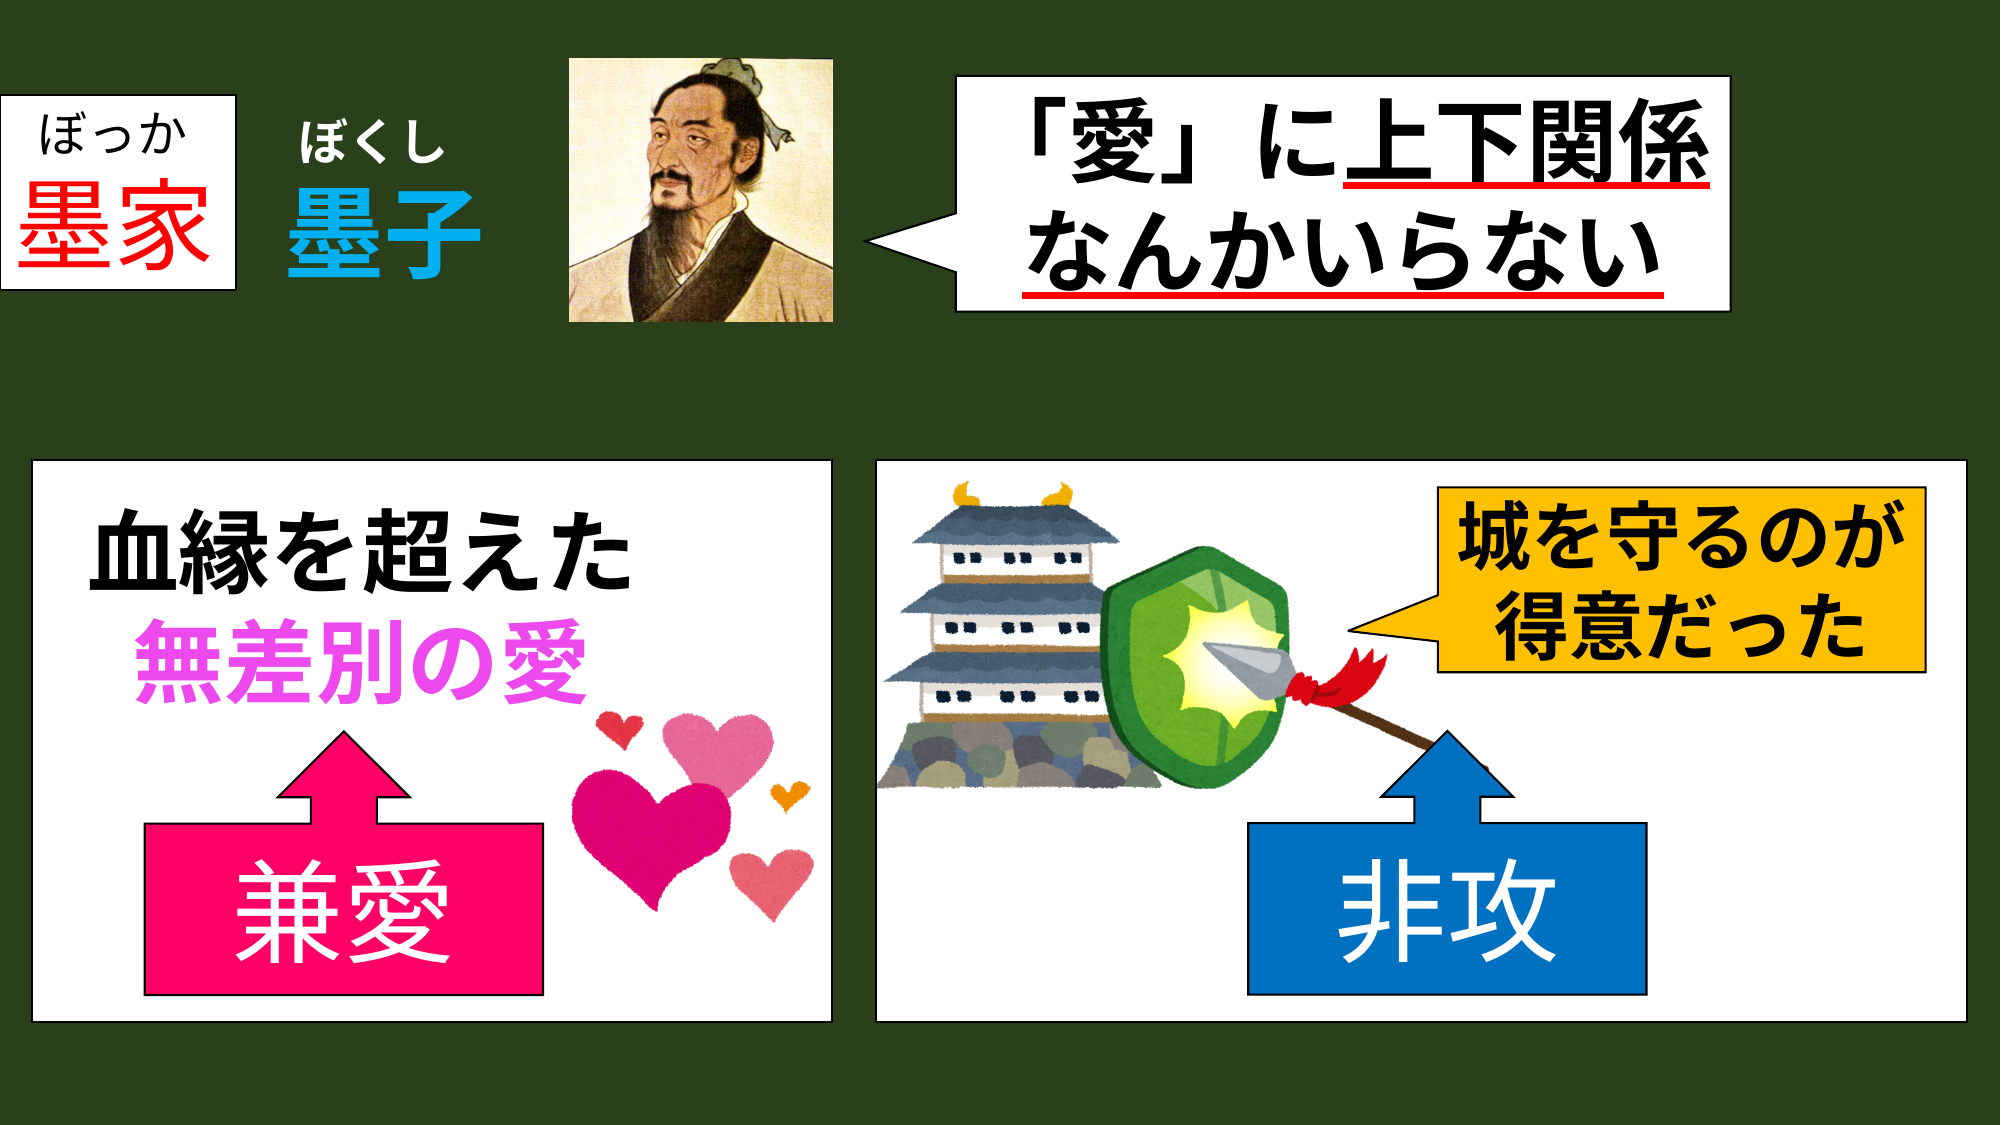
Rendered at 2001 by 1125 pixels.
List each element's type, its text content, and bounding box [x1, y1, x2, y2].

text_box 城を守るのが得意だった [1436, 486, 1927, 674]
text_box 非攻 [1497, 779, 1516, 798]
text_box ぼくし 墨子 [222, 102, 569, 298]
picture [556, 700, 830, 938]
text_box [31, 459, 833, 1023]
text_box ぼっか 墨家 [0, 94, 237, 291]
text_box [875, 459, 1968, 1023]
picture [569, 58, 833, 322]
text_box 「愛」に上下関係なんかいらない [861, 74, 1732, 313]
text_box 兼愛 [143, 729, 545, 997]
picture [863, 470, 1497, 851]
text_box 非攻 [1247, 822, 1648, 996]
text_box 血縁を超えた無差別の愛 [47, 487, 678, 723]
